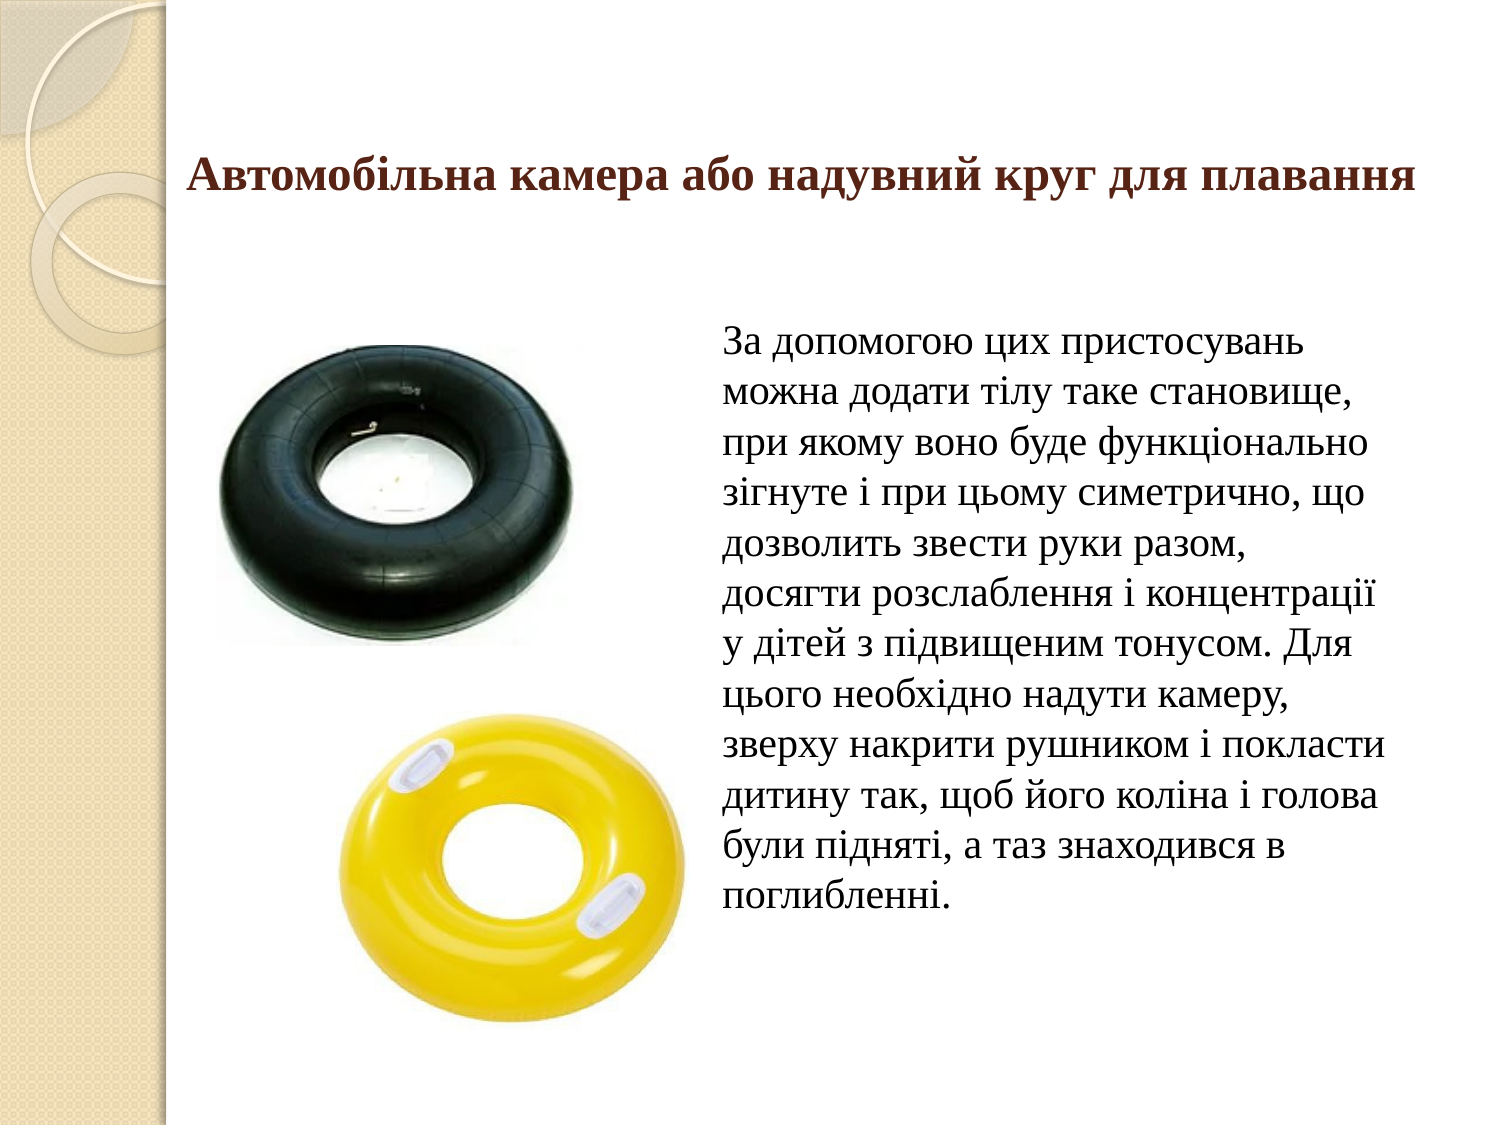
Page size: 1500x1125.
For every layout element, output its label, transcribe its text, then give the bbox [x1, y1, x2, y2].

title Автомобільна камера або надувний круг для плавання [171, 118, 1465, 282]
list За допомогою цих пристосувань можна додати тілу таке становище, при якому воно буде функціонально зігнуте і при цьому симетрично, що дозволить звести руки разом, досягти розслаблення і концентрації у дітей з підвищеним тонусом. Для цього необхідно надути камеру, зверху накрити рушником і покласти дитину так, щоб його коліна і голова були підняті, а таз знаходився в поглибленні. [707, 305, 1409, 940]
picture [215, 344, 583, 646]
picture [336, 692, 689, 1045]
